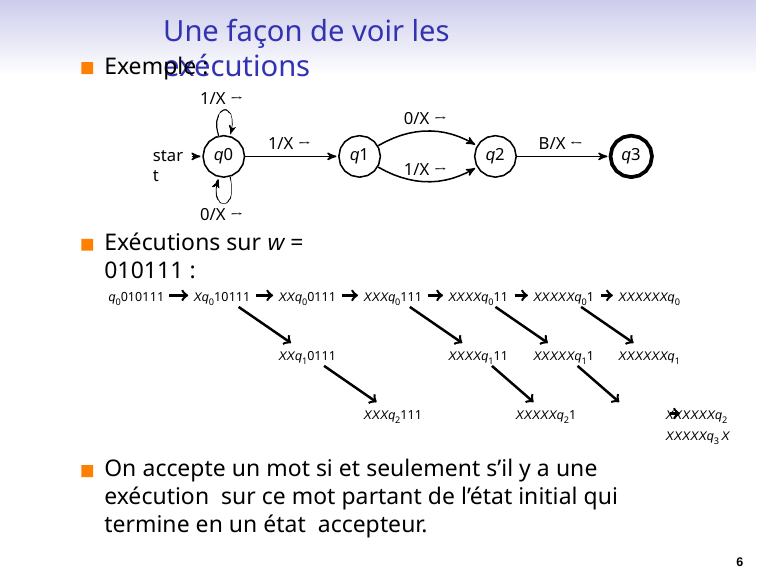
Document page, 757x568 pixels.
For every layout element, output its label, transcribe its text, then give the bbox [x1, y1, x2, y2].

text_box XXXXXXq1 [611, 342, 688, 367]
text_box [81, 465, 94, 478]
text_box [377, 130, 475, 151]
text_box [580, 289, 633, 345]
text_box XXXXq111 [442, 342, 516, 367]
picture [0, 0, 756, 74]
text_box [323, 365, 377, 404]
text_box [238, 289, 291, 345]
text_box XXXXXq21 XXXXXXq2 XXXXXq3 X [509, 401, 756, 447]
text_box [495, 289, 548, 345]
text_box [409, 289, 462, 345]
text_box [610, 135, 653, 178]
text_box start [150, 143, 188, 186]
text_box q2 [483, 141, 508, 151]
text_box 0/X → Exécutions sur w = 010111 : [102, 198, 400, 283]
title Une façon de voir les exécutions [161, 9, 595, 108]
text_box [341, 289, 358, 302]
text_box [491, 365, 534, 403]
text_box Xq010111 [187, 283, 257, 307]
text_box XXXXXq11 [527, 342, 602, 367]
text_box XXq10111 [272, 342, 343, 367]
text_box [669, 407, 680, 420]
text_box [211, 153, 607, 204]
text_box Exemple : 1/X → [102, 37, 250, 108]
text_box XXXq2111 [357, 401, 430, 426]
text_box XXXXXq01 [527, 283, 602, 307]
text_box On accepte un mot si et seulement s’il y a une exécution sur ce mot partant de l’état initial qui termine en un état accepteur. [102, 452, 675, 538]
text_box [479, 135, 516, 151]
picture [215, 109, 236, 137]
text_box 0/X → 1/X → [401, 106, 454, 129]
text_box XXXXq011 [442, 283, 516, 307]
text_box q3 [619, 141, 643, 164]
text_box XXq00111 [272, 283, 343, 307]
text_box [169, 289, 188, 302]
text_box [191, 135, 372, 178]
text_box [81, 62, 94, 75]
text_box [577, 365, 619, 403]
text_box XXXq0111 [357, 283, 430, 307]
text_box B/X ← [536, 131, 590, 151]
text_box [81, 238, 94, 251]
text_box q0010111 [102, 283, 171, 307]
text_box 6 [730, 552, 750, 568]
text_box XXXXXXq0 [611, 283, 688, 307]
